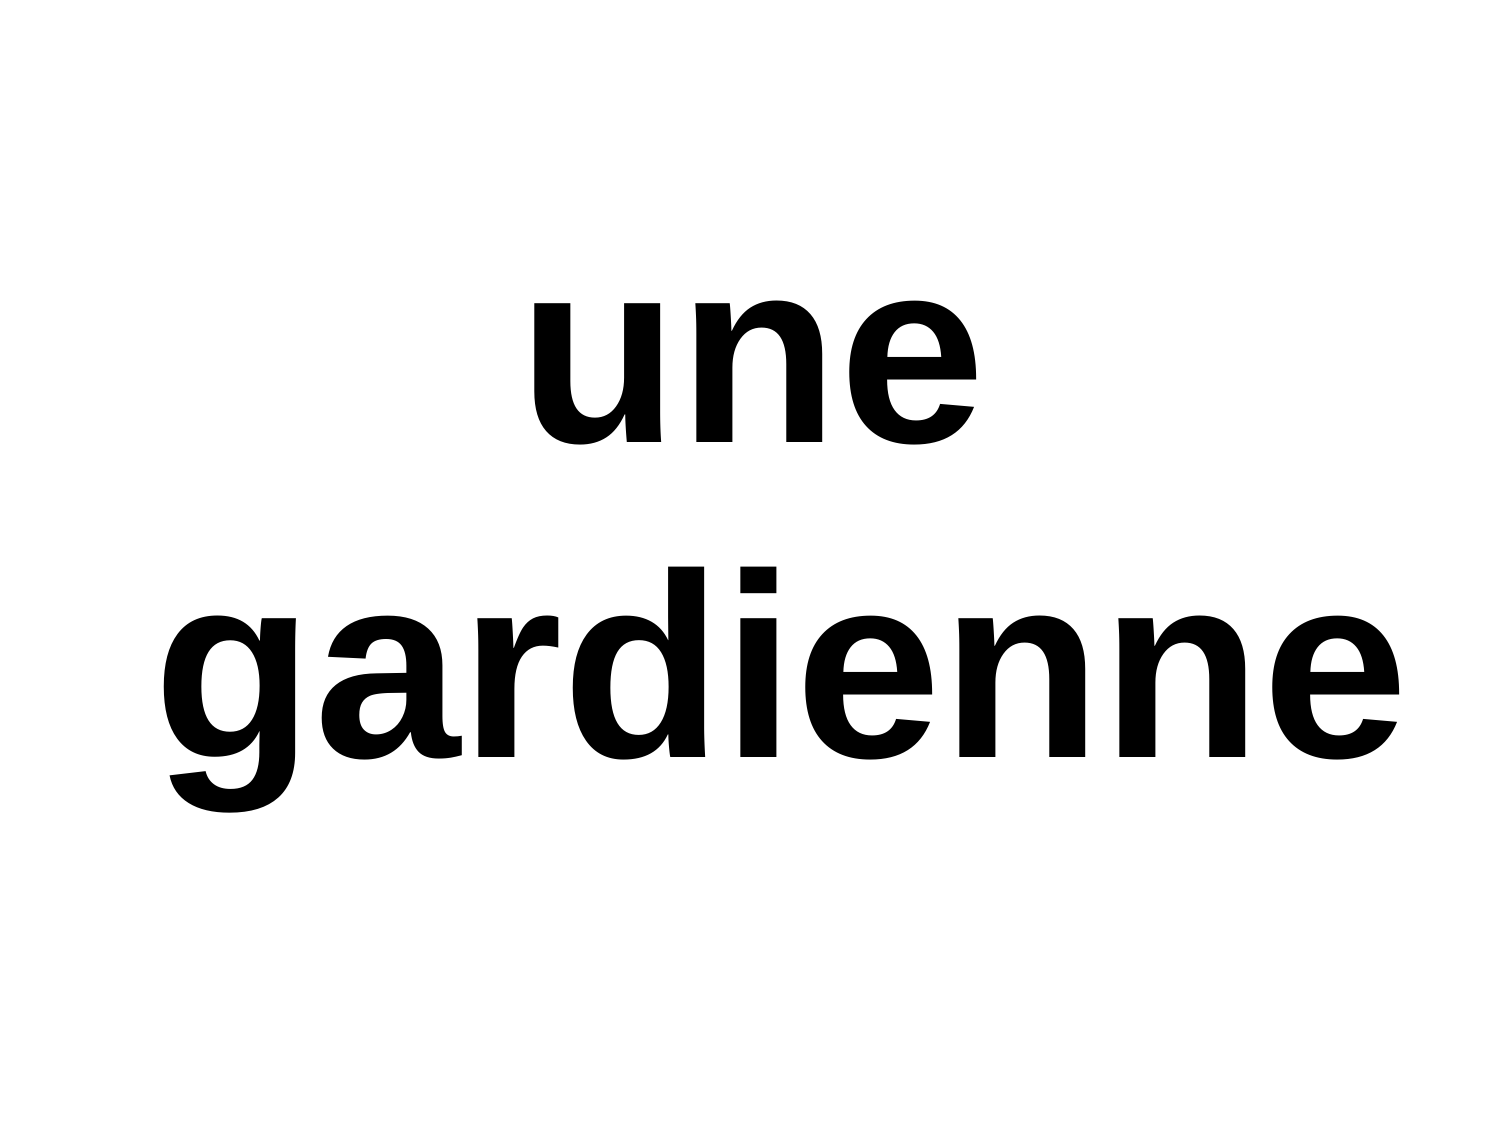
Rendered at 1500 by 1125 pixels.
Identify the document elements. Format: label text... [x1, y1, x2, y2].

text_box une gardienne [76, 172, 1427, 916]
